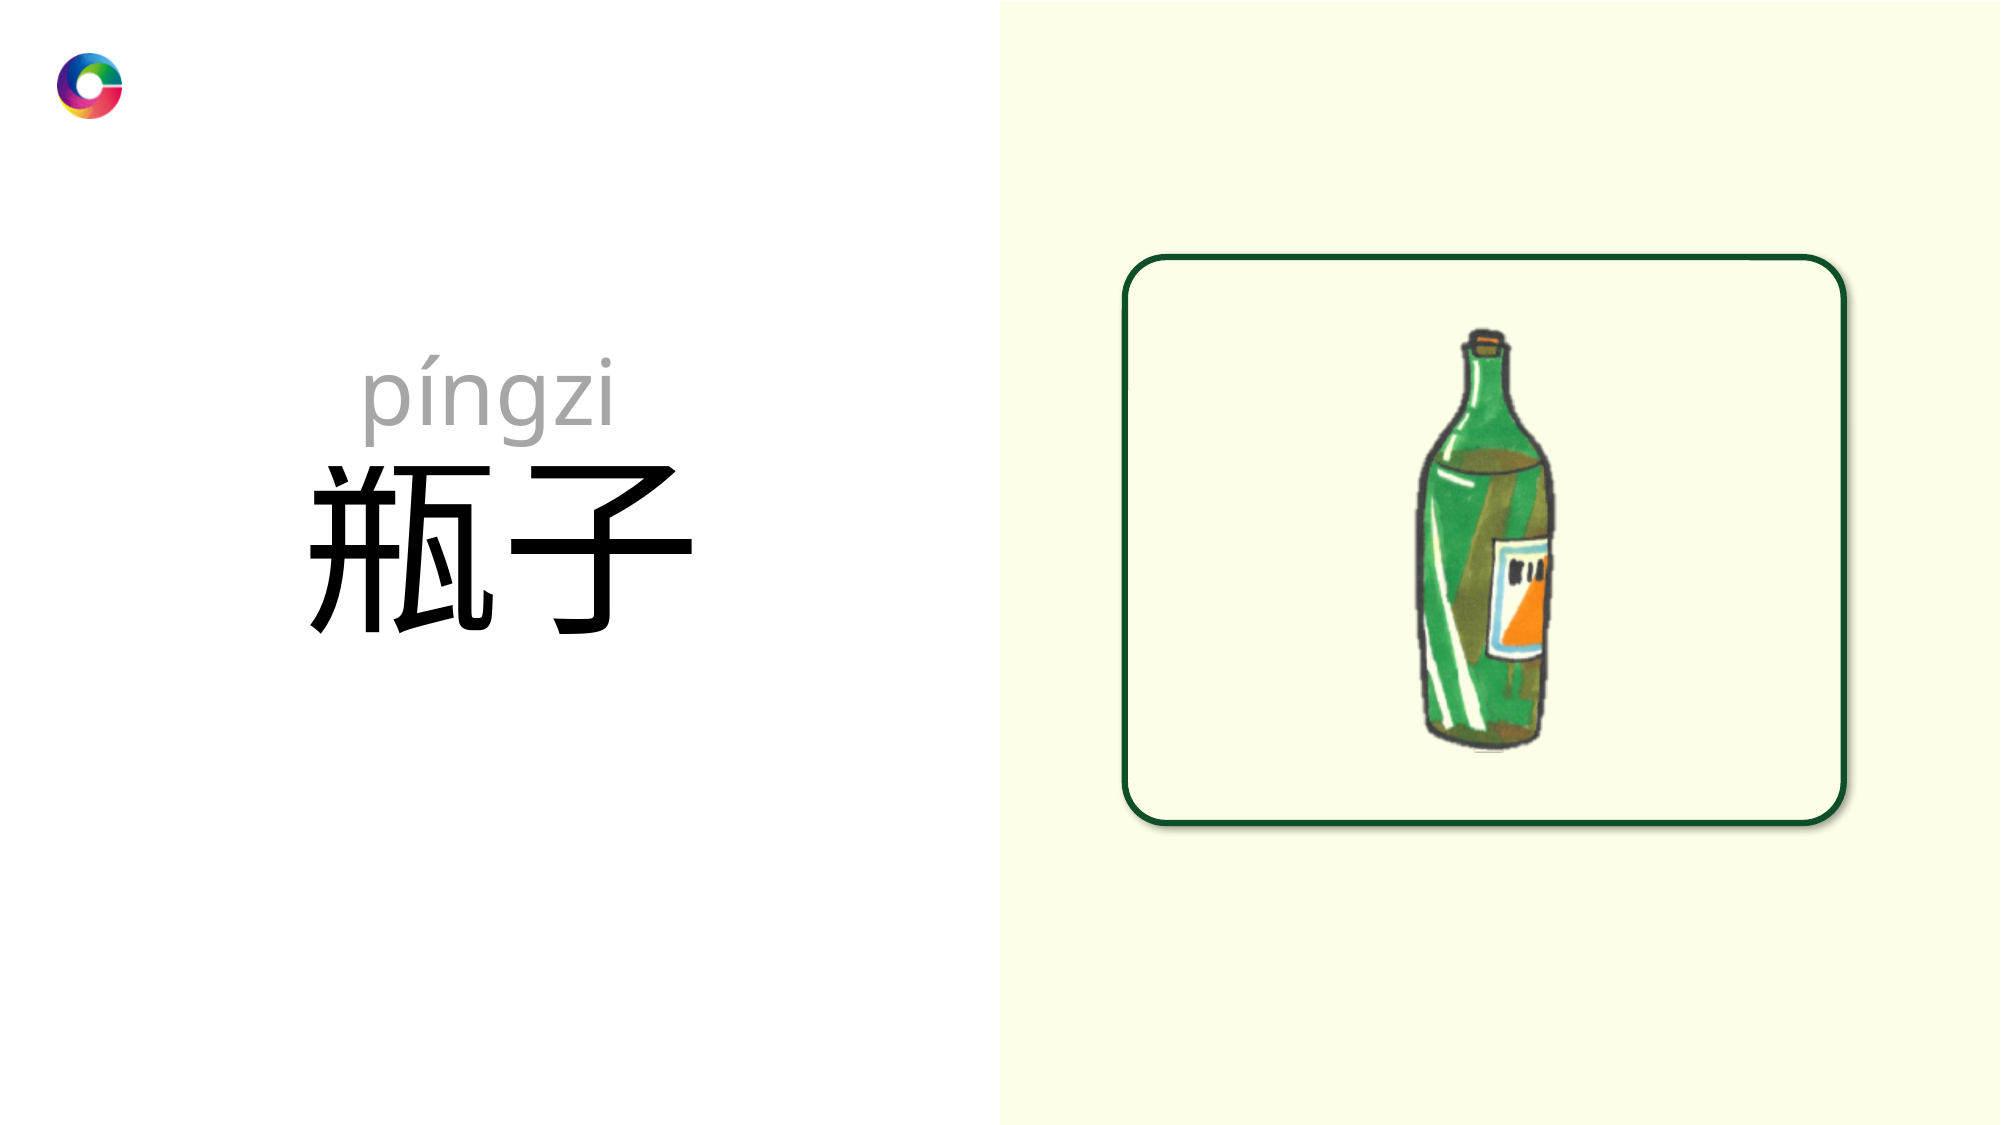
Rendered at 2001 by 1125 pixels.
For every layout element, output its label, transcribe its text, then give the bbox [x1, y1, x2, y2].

text_box 瓶子 [21, 411, 982, 666]
picture [57, 53, 122, 119]
picture [1260, 321, 1701, 761]
text_box pínɡzi [58, 310, 921, 467]
